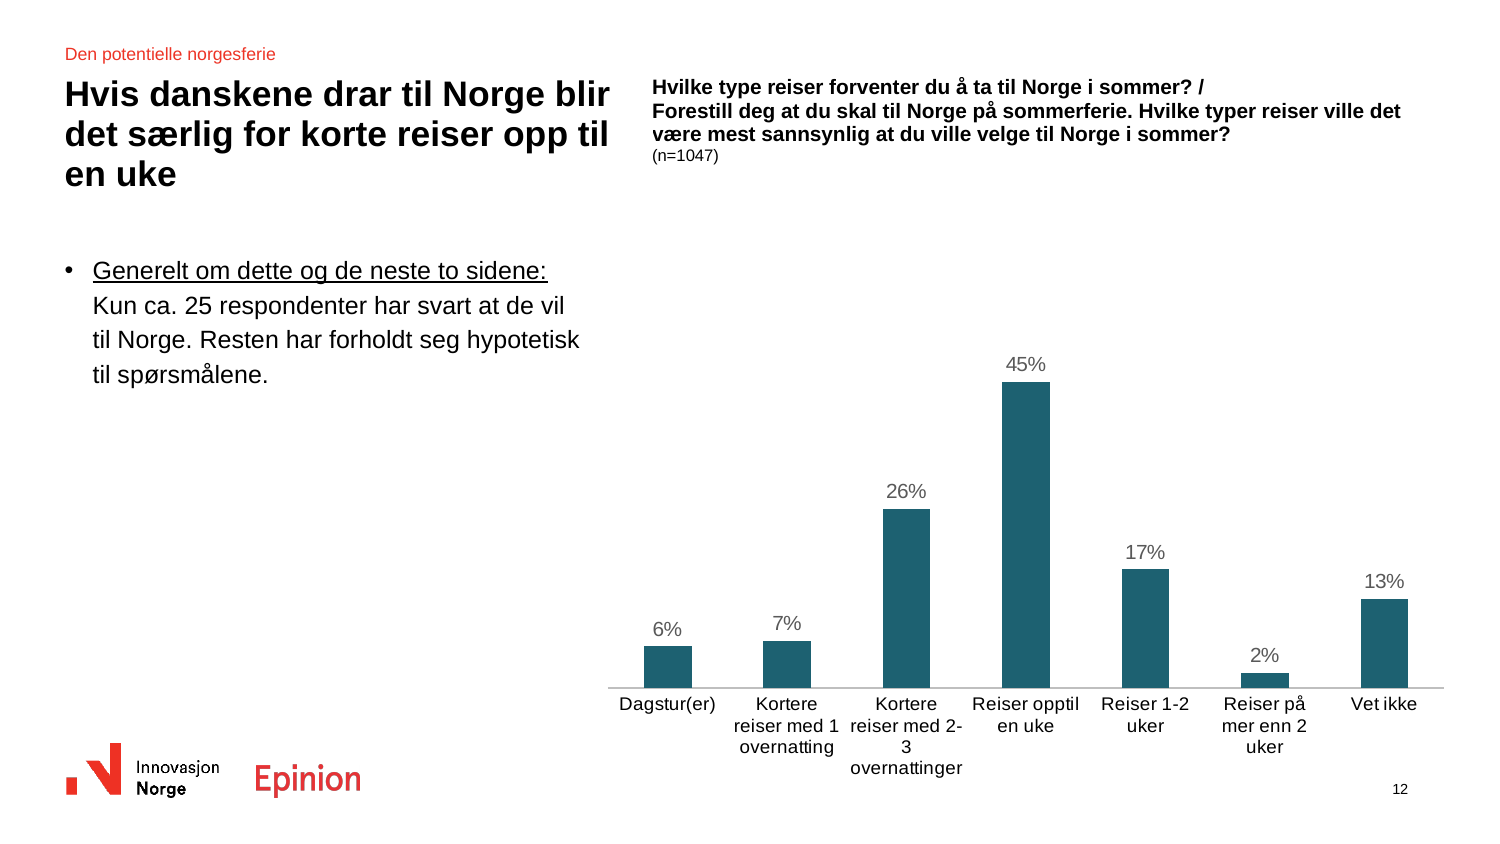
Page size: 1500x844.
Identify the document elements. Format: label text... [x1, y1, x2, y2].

text_box Generelt om dette og de neste to sidene: Kun ca. 25 respondenter har svart at de vil til Norge. Resten har forholdt seg hypotetisk til spørsmålene. [64, 249, 590, 465]
title Hvis danskene drar til Norge blir det særlig for korte reiser opp til en uke [64, 73, 632, 196]
slide_number 12 [1392, 780, 1434, 798]
chart [589, 261, 1468, 780]
picture [256, 764, 360, 798]
picture [66, 743, 219, 798]
table_header Hvilke type reiser forventer du å ta til Norge i sommer? / Forestill deg at du skal til Norge på sommerferie. Hvilke typer reiser ville det være mest sannsynlig at du ville velge til Norge i sommer? (n=1047) [653, 77, 1436, 176]
list Den potentielle norgesferie [64, 43, 280, 65]
